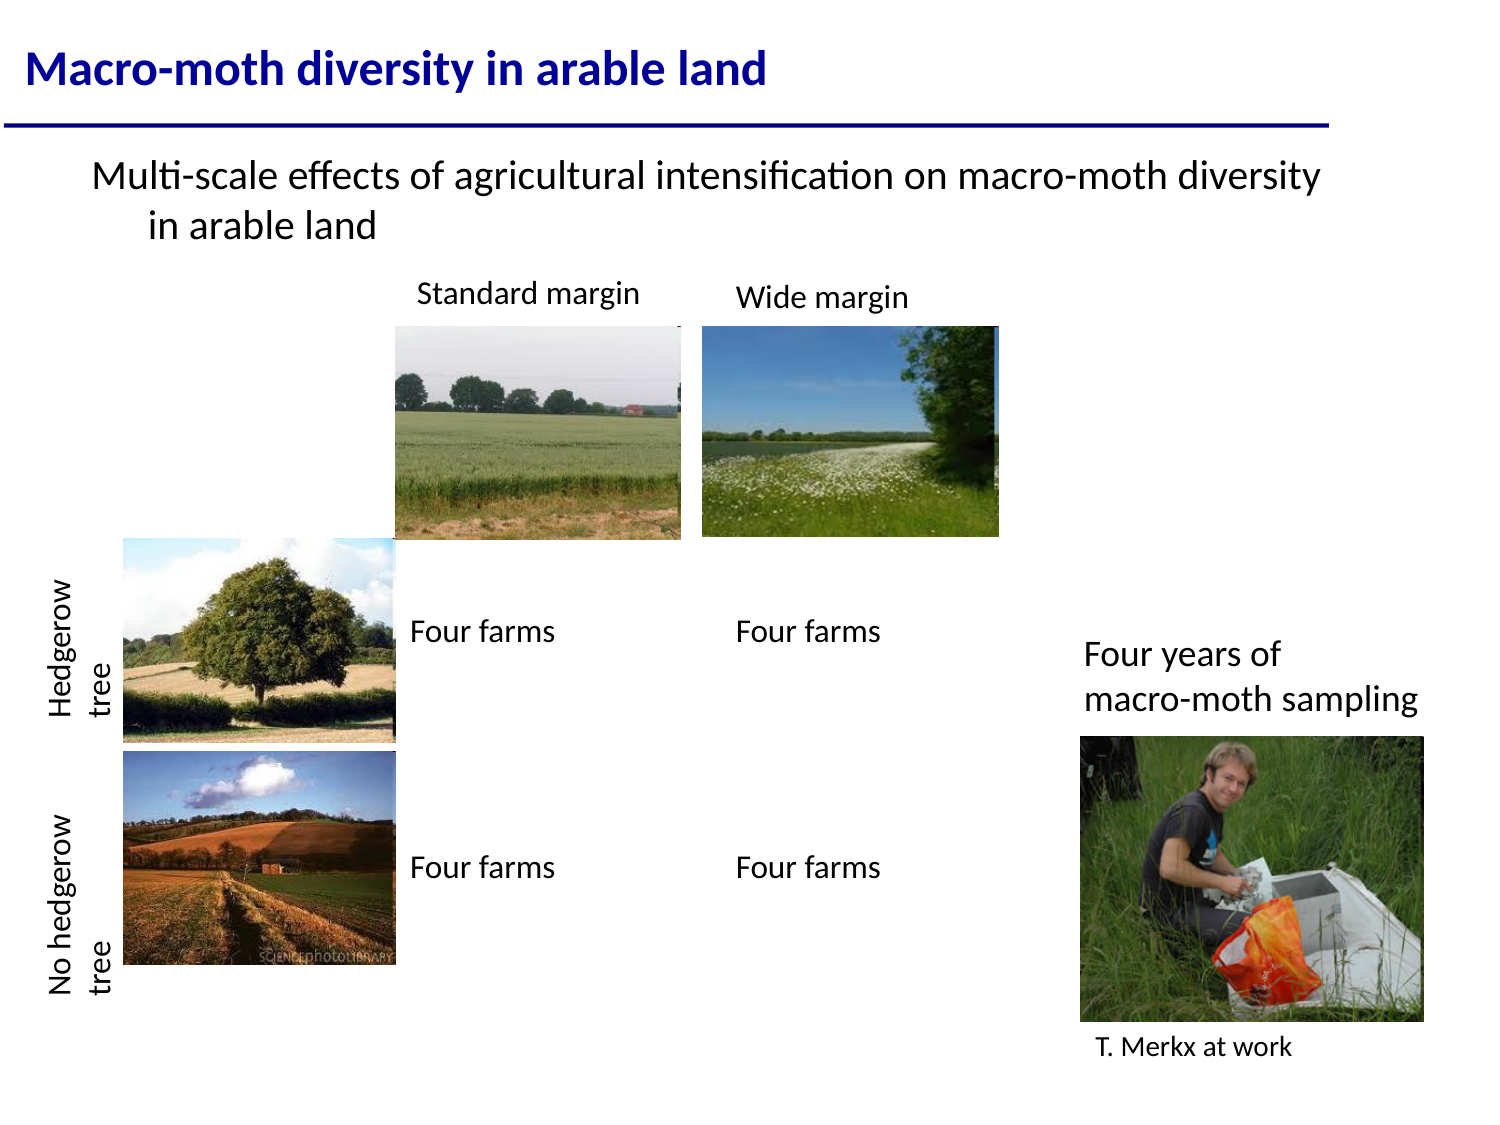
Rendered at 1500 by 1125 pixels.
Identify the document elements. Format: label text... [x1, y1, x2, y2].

text_box Four farms [400, 602, 673, 657]
text_box Four farms [721, 602, 999, 657]
text_box Wide margin [721, 267, 999, 323]
text_box No hedgerow tree [29, 769, 125, 1012]
text_box T. Merkx at work [1080, 1029, 1400, 1070]
picture [1080, 736, 1424, 1022]
text_box [162, 264, 563, 330]
text_box Macro-moth diversity in arable land [0, 28, 1500, 104]
picture [702, 326, 999, 538]
text_box Four farms [721, 838, 999, 893]
picture [123, 751, 396, 966]
text_box Hedgerow tree [29, 538, 122, 734]
text_box Four farms [400, 838, 673, 893]
text_box Multi-scale effects of agricultural intensification on macro-moth diversity in arable land [76, 140, 1376, 256]
text_box Standard margin [402, 263, 680, 319]
text_box Four years of macro-moth sampling [1068, 621, 1471, 727]
picture [123, 325, 681, 743]
